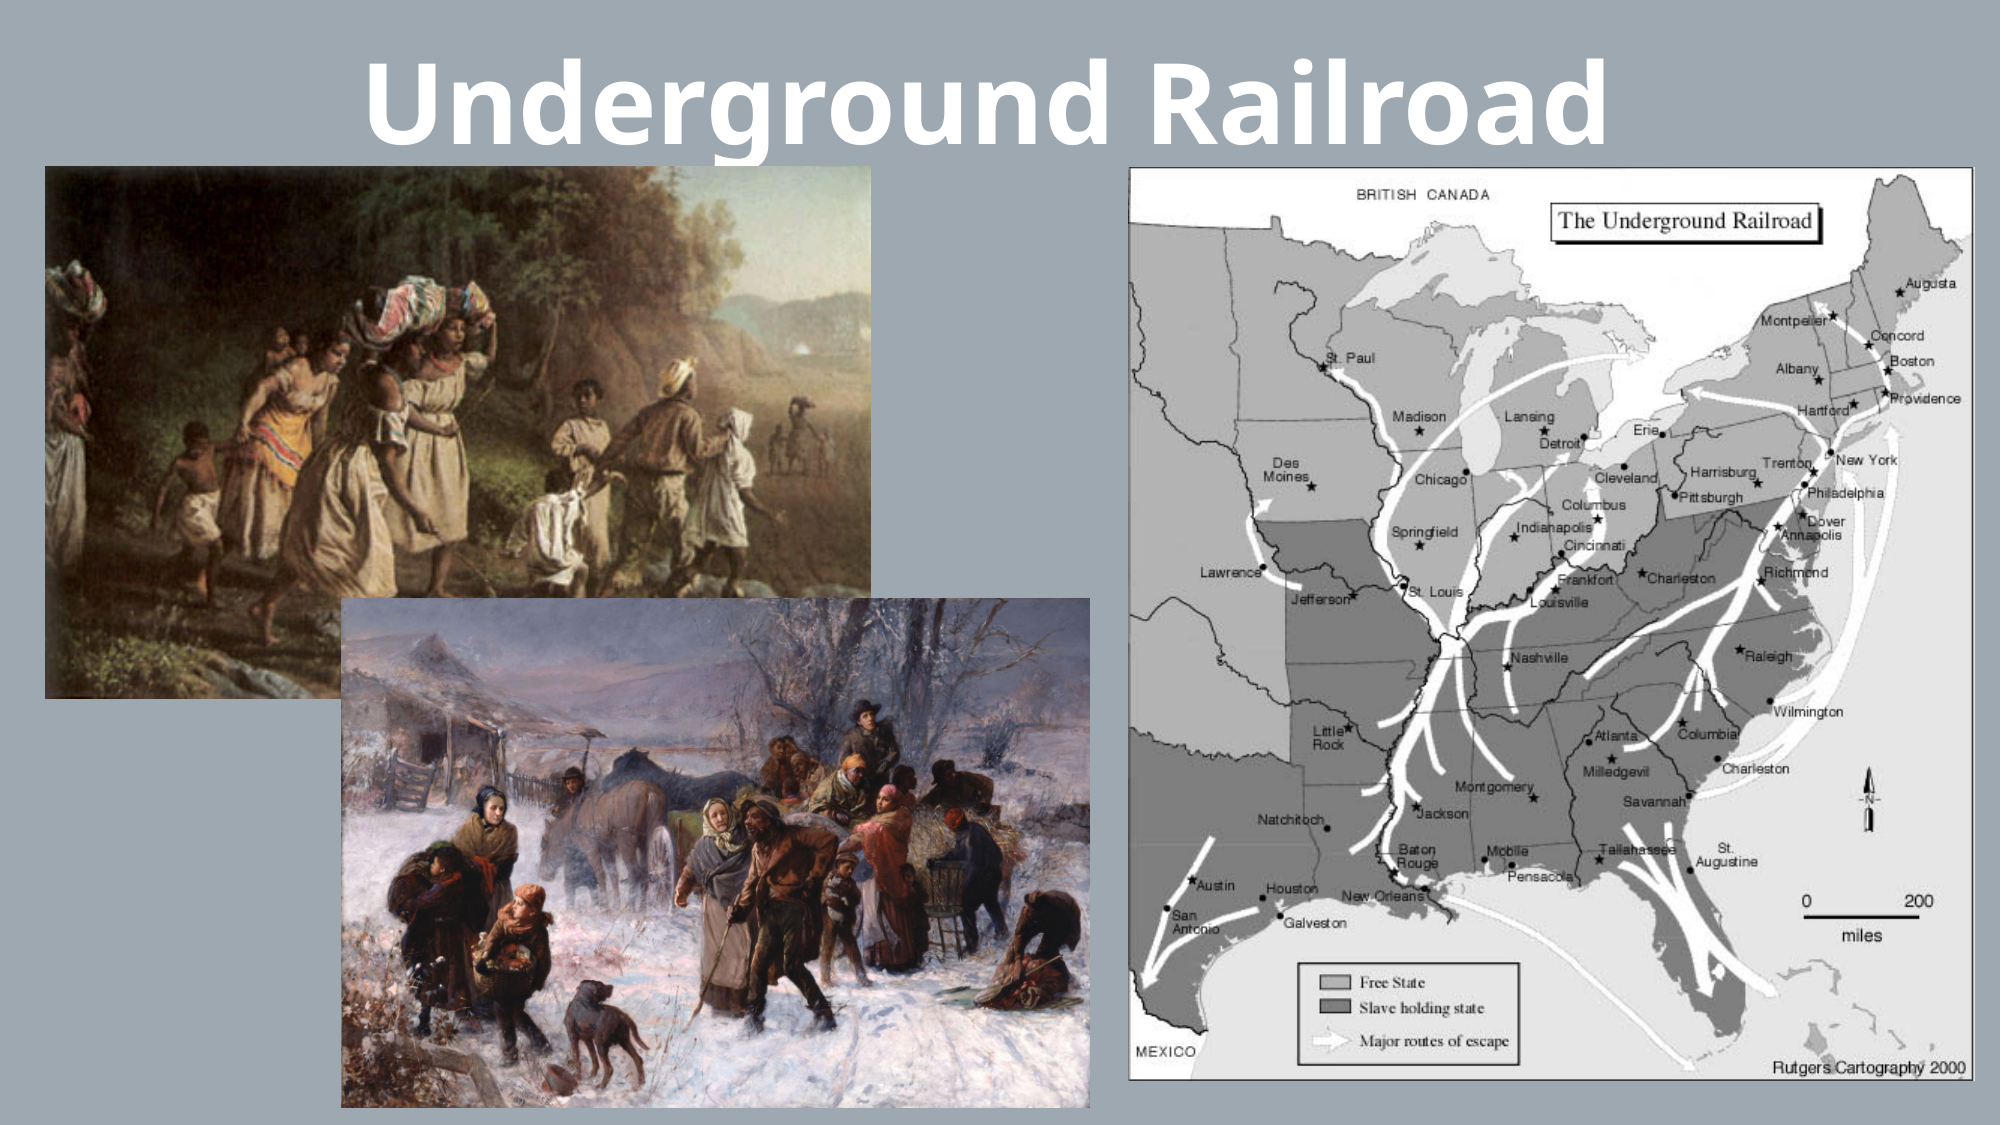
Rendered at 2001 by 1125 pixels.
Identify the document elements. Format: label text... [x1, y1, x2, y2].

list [45, 166, 871, 699]
picture [1128, 167, 1975, 1081]
picture [341, 598, 1090, 1109]
title Underground Railroad [124, 0, 1850, 218]
